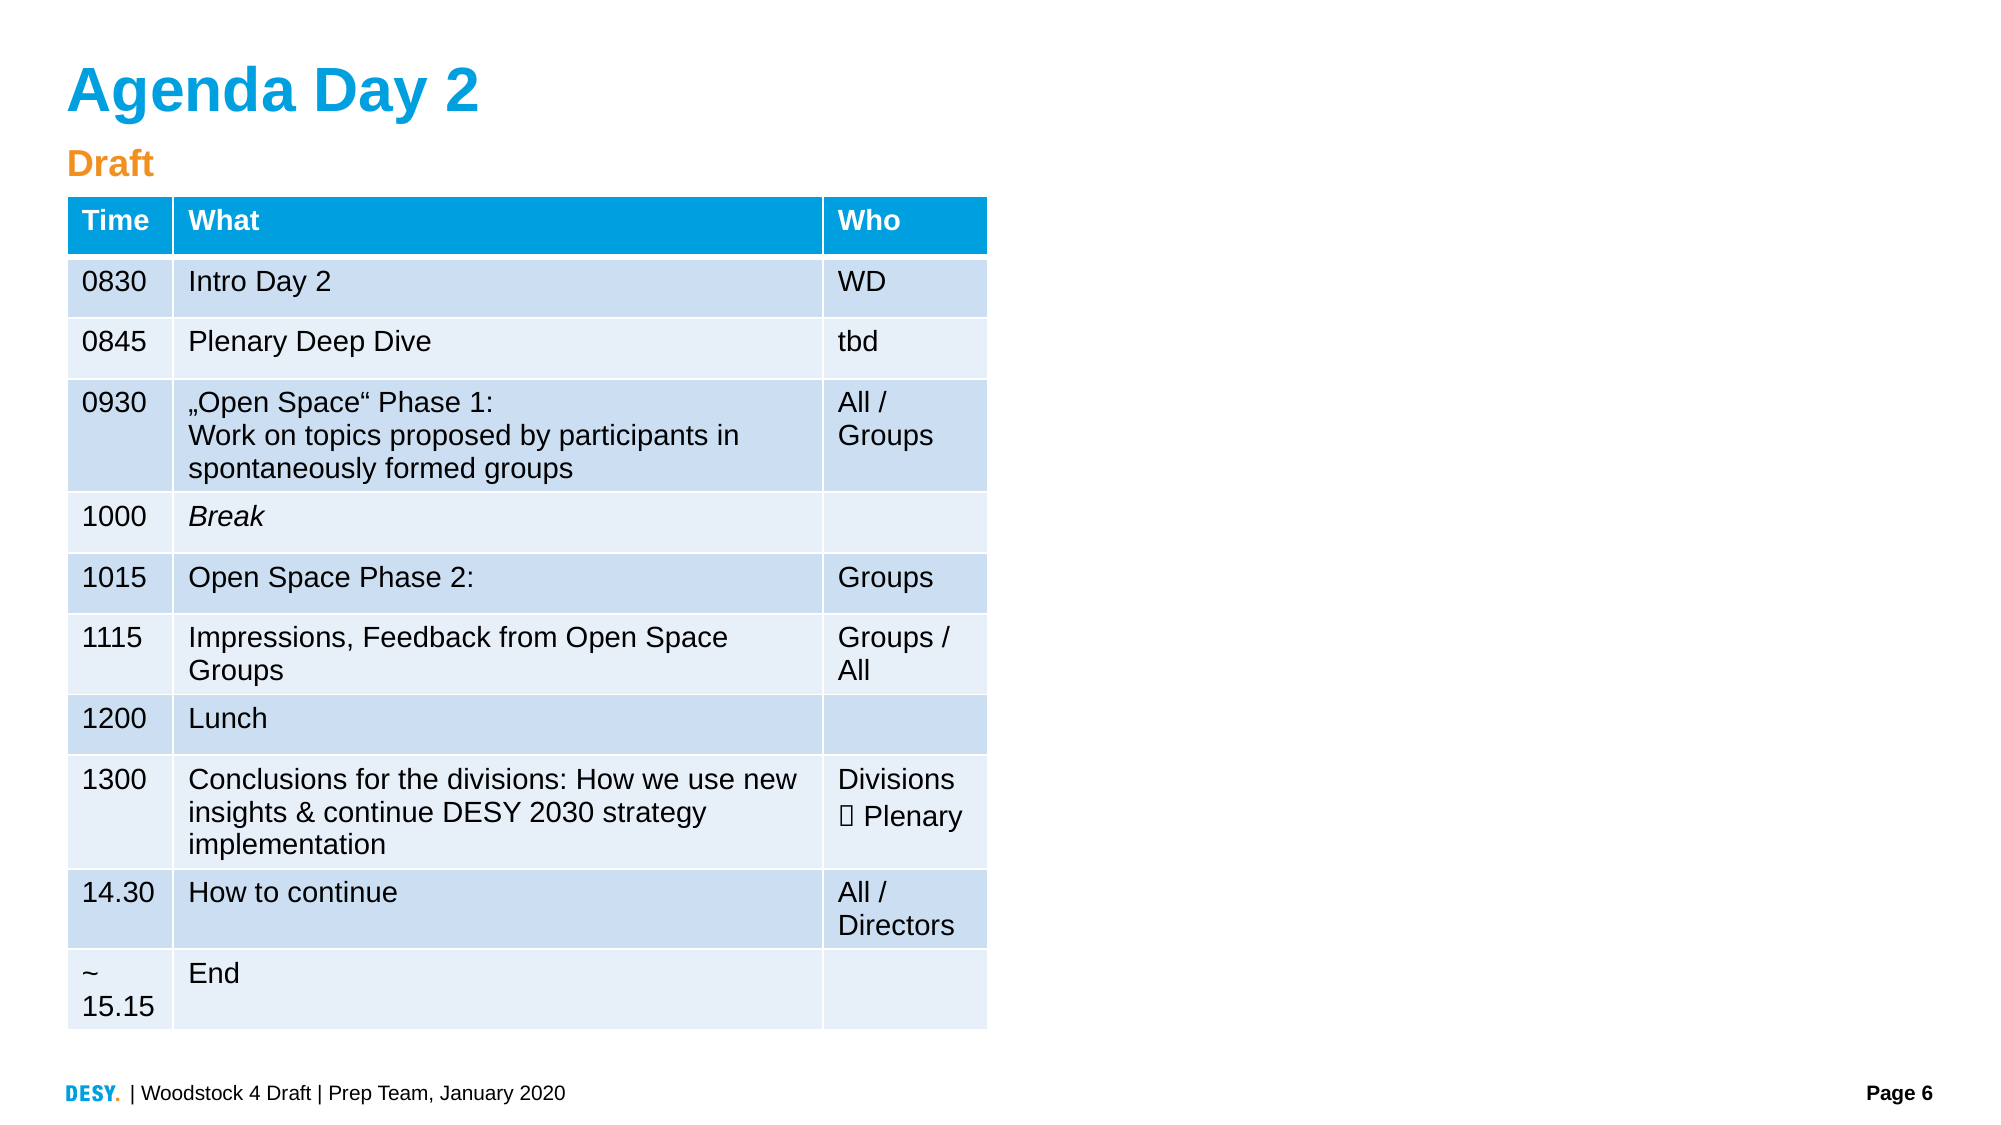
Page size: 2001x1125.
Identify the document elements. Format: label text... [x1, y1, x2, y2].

table_cell 0845 [68, 319, 172, 378]
table_cell [824, 950, 987, 1029]
table_header Time [68, 197, 172, 254]
table_cell WD [824, 260, 987, 317]
title Agenda Day 2 [66, 57, 1933, 132]
table_cell Impressions, Feedback from Open Space Groups [174, 615, 822, 694]
table_cell Intro Day 2 [174, 260, 822, 317]
table_cell 1015 [68, 554, 172, 613]
table_cell All / Directors [824, 870, 987, 948]
table_cell 0930 [68, 380, 172, 491]
table_cell 1200 [68, 695, 172, 754]
table_cell [824, 493, 987, 552]
table_cell 1300 [68, 756, 172, 868]
table_cell „Open Space“ Phase 1: Work on topics proposed by participants in spontaneously formed groups [174, 380, 822, 491]
table_cell Groups [824, 554, 987, 613]
table_cell Plenary Deep Dive [174, 319, 822, 378]
table_cell Lunch [174, 695, 822, 754]
table_cell [824, 695, 987, 754]
table_cell Groups / All [824, 615, 987, 694]
table_header What [174, 197, 822, 254]
table_cell Break [174, 493, 822, 552]
list Draft [66, 134, 1933, 197]
table_cell End [174, 950, 822, 1029]
table_cell 1000 [68, 493, 172, 552]
table_cell How to continue [174, 870, 822, 948]
table_cell All / Groups [824, 380, 987, 491]
table_cell tbd [824, 319, 987, 378]
table_cell 14.30 [68, 870, 172, 948]
table_header Who [824, 197, 987, 254]
table_cell 1115 [68, 615, 172, 694]
table_cell Divisions  Plenary [824, 756, 987, 868]
table_cell Conclusions for the divisions: How we use new insights & continue DESY 2030 strategy implementation [174, 756, 822, 868]
table_cell 0830 [68, 260, 172, 317]
table_cell Open Space Phase 2: [174, 554, 822, 613]
table_cell ~ 15.15 [68, 950, 172, 1029]
footer | Woodstock 4 Draft | Prep Team, January 2020 [129, 1079, 1762, 1111]
